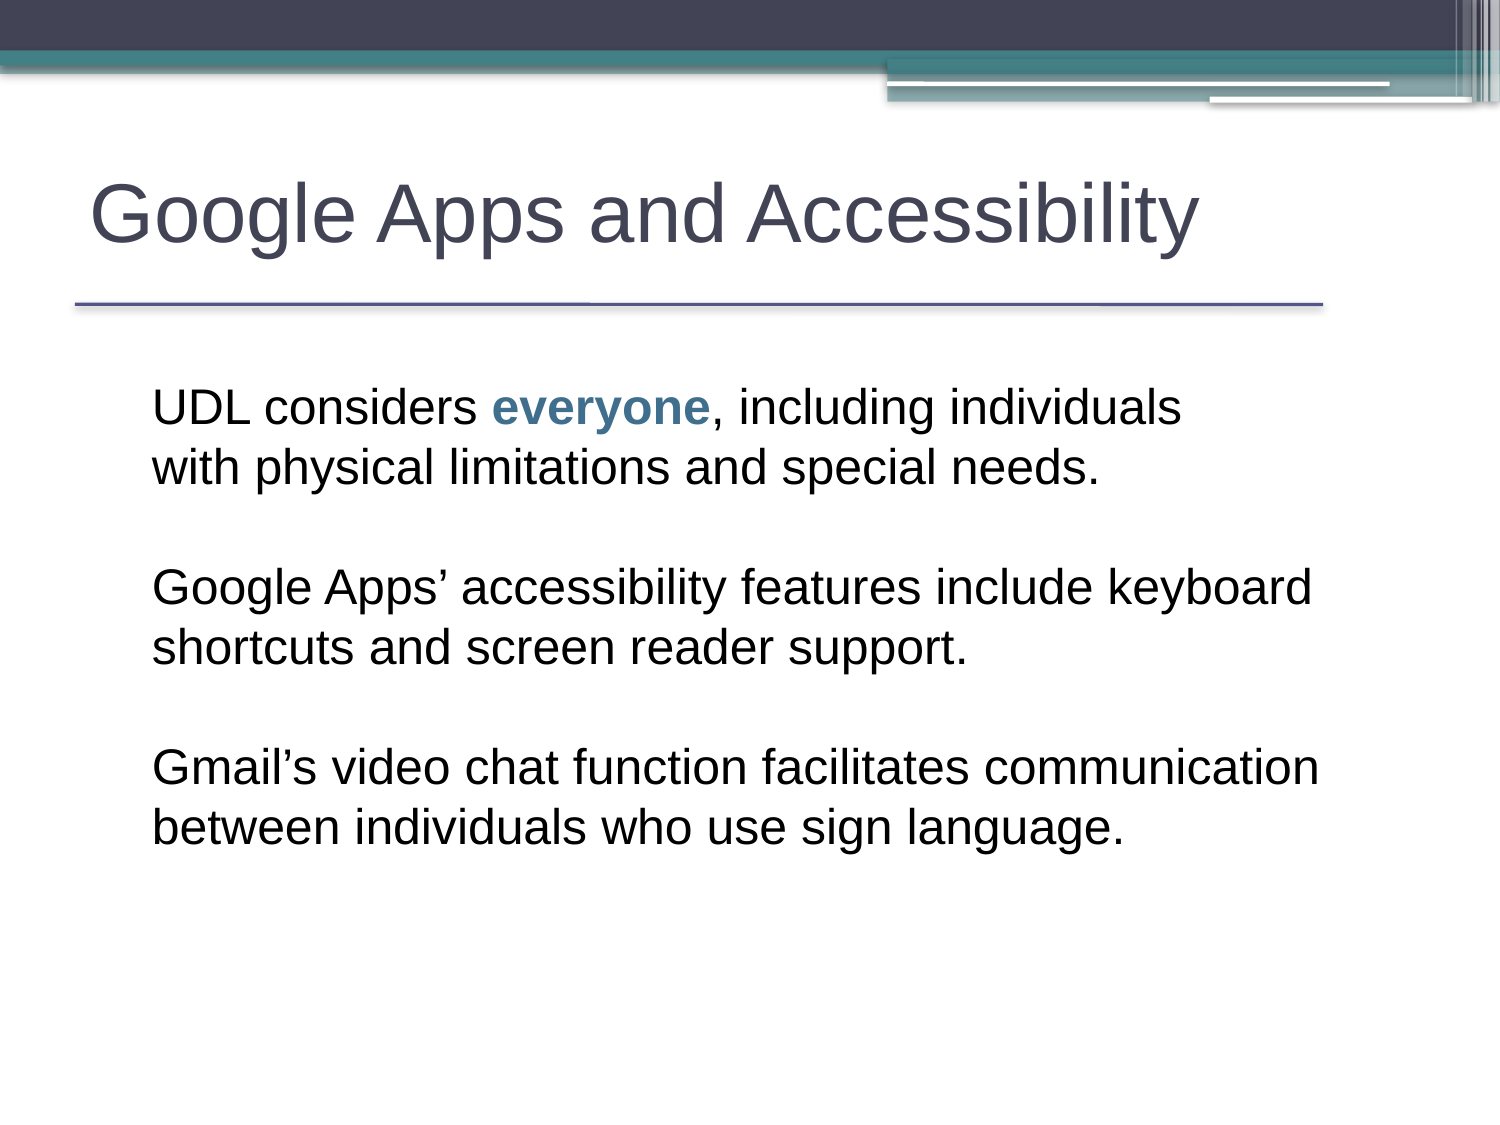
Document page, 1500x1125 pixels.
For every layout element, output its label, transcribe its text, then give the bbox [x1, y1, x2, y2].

title Google Apps and Accessibility [75, 121, 1471, 298]
text_box UDL considers everyone, including individuals with physical limitations and special needs. Google Apps’ accessibility features include keyboard shortcuts and screen reader support. Gmail’s video chat function facilitates communication between individuals who use sign language. [137, 366, 1380, 982]
